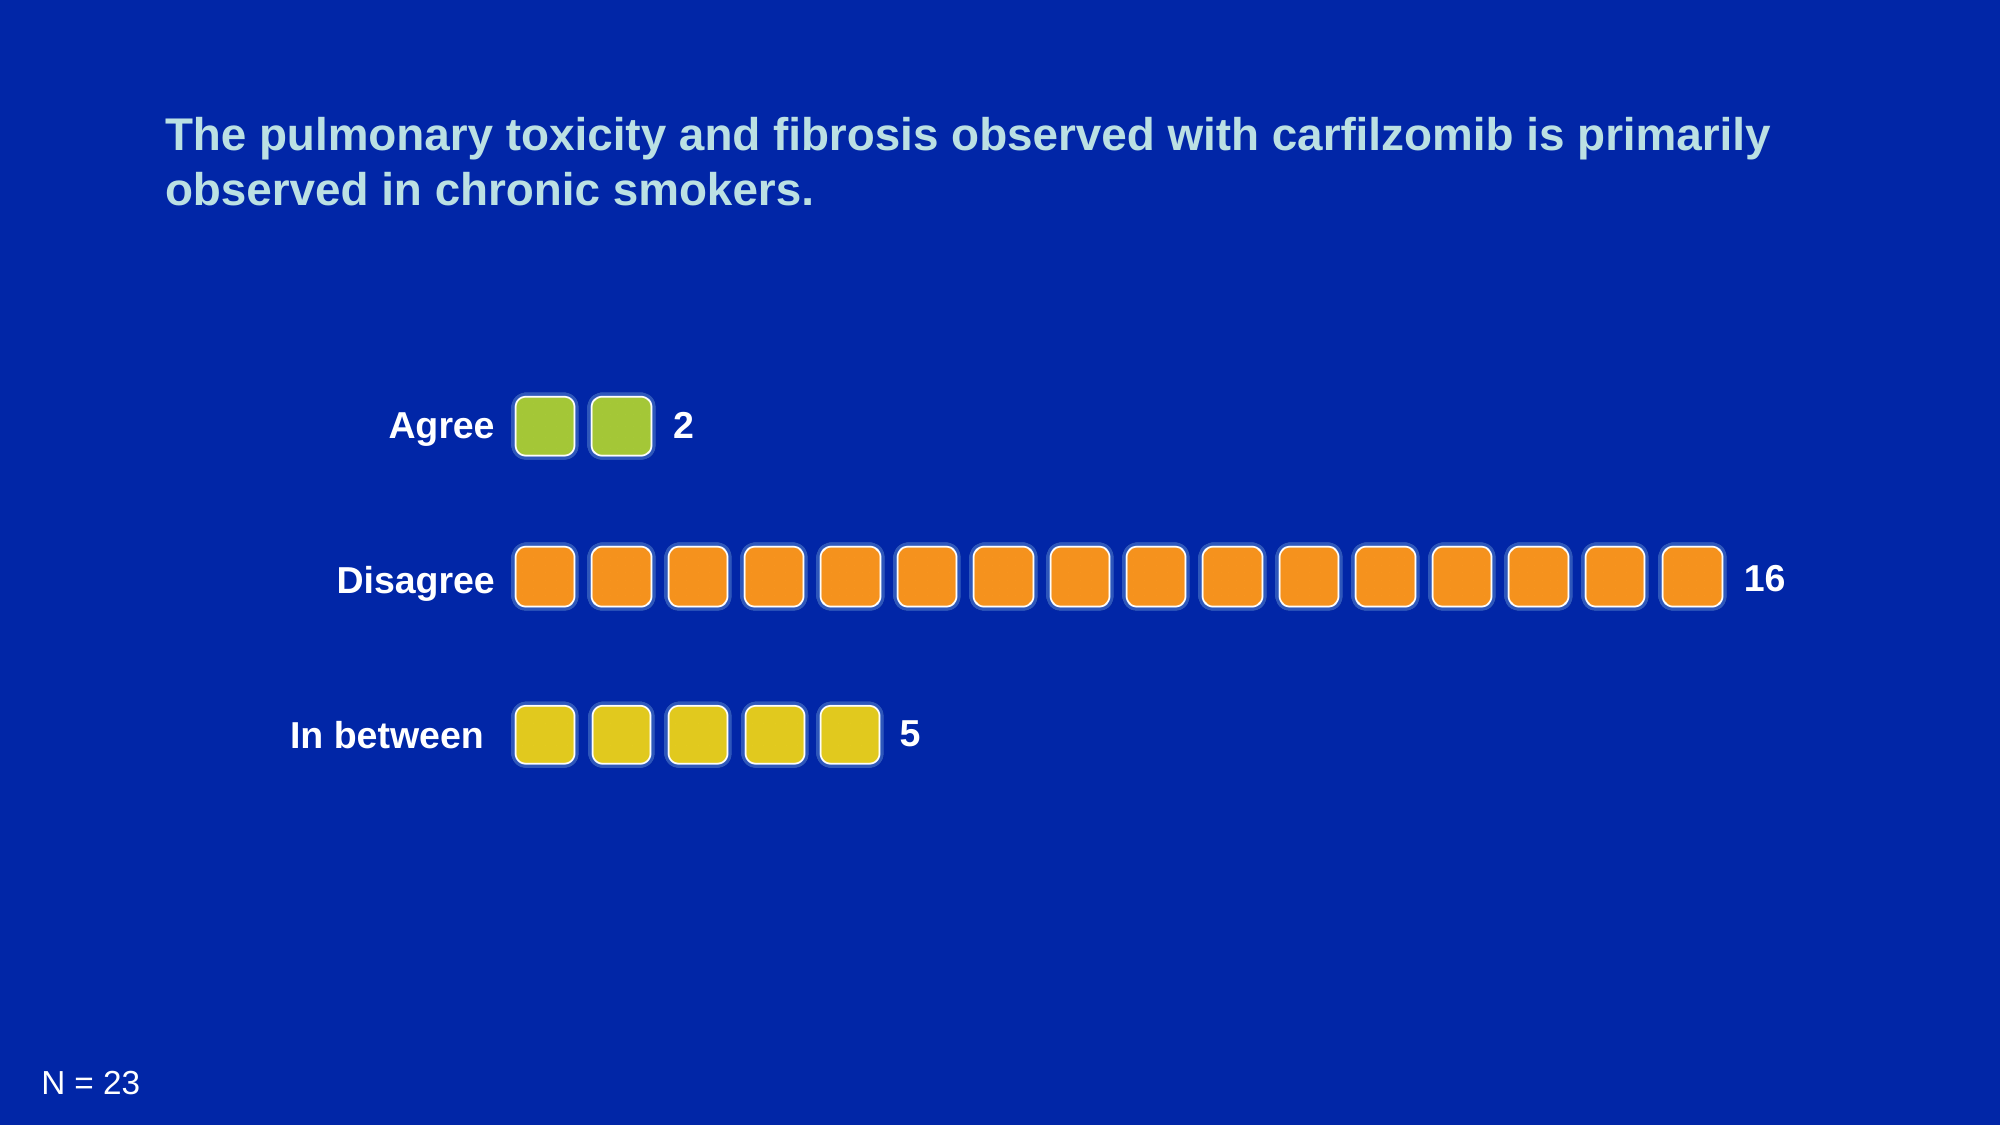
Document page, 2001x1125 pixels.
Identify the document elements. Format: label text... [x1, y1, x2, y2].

text_box 5 [899, 708, 968, 754]
title The pulmonary toxicity and fibrosis observed with carfilzomib is primarily observed in chronic smokers. [150, 0, 1850, 319]
text_box Agree [26, 401, 495, 447]
text_box 2 [673, 401, 741, 447]
text_box In between [26, 708, 495, 760]
picture [0, 0, 2000, 1125]
text_box 16 [1744, 554, 1812, 599]
text_box Disagree [26, 554, 495, 603]
text_box N = 23 [26, 1053, 411, 1109]
